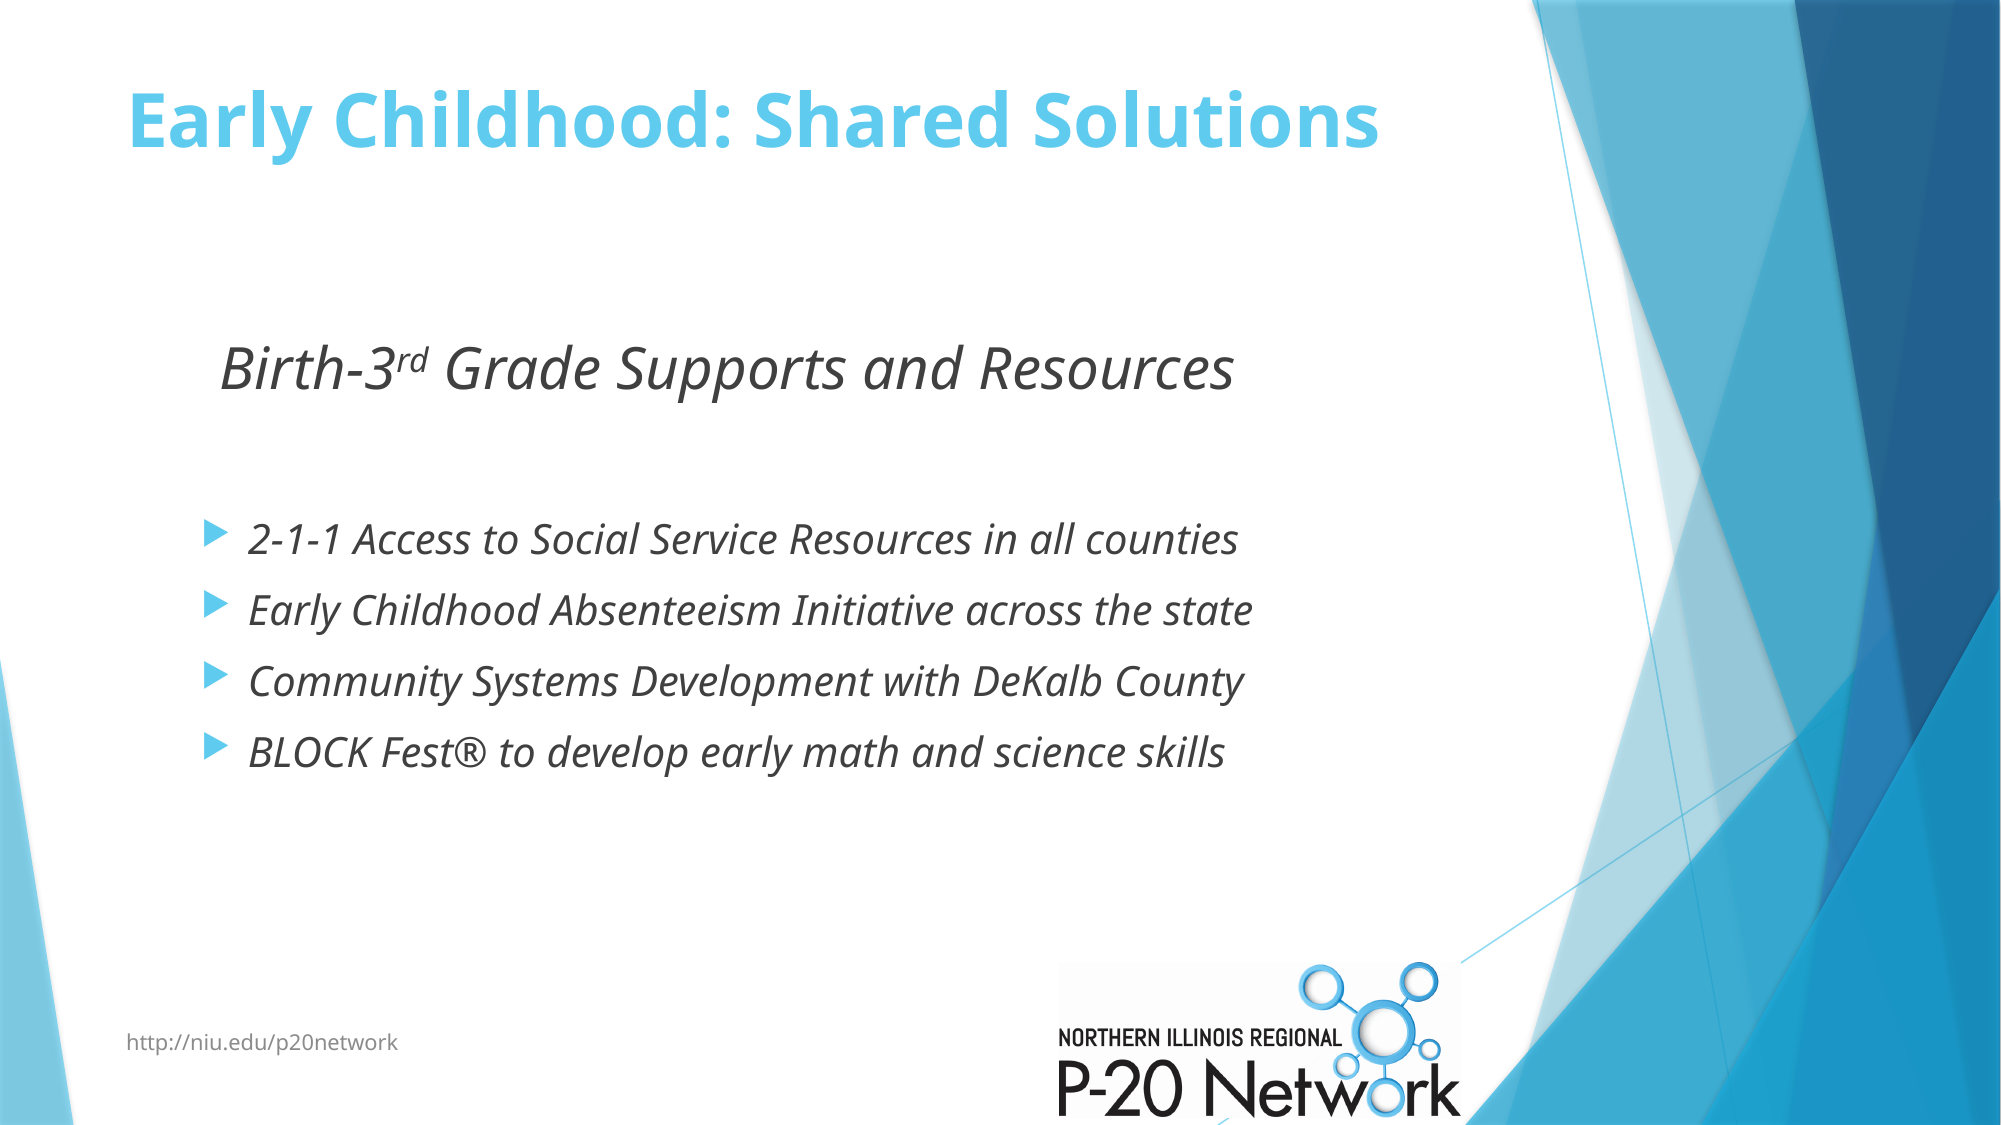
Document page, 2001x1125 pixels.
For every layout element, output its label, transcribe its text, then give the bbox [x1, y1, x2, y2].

footer http://niu.edu/p20network [111, 1013, 1145, 1074]
list Birth-3rd Grade Supports and Resources 2-1-1 Access to Social Service Resources in all counties Early Childhood Absenteeism Initiative across the state Community Systems Development with DeKalb County BLOCK Fest® to develop early math and science skills [111, 323, 1345, 825]
title Early Childhood: Shared Solutions [111, 65, 1522, 282]
picture [1059, 962, 1461, 1118]
